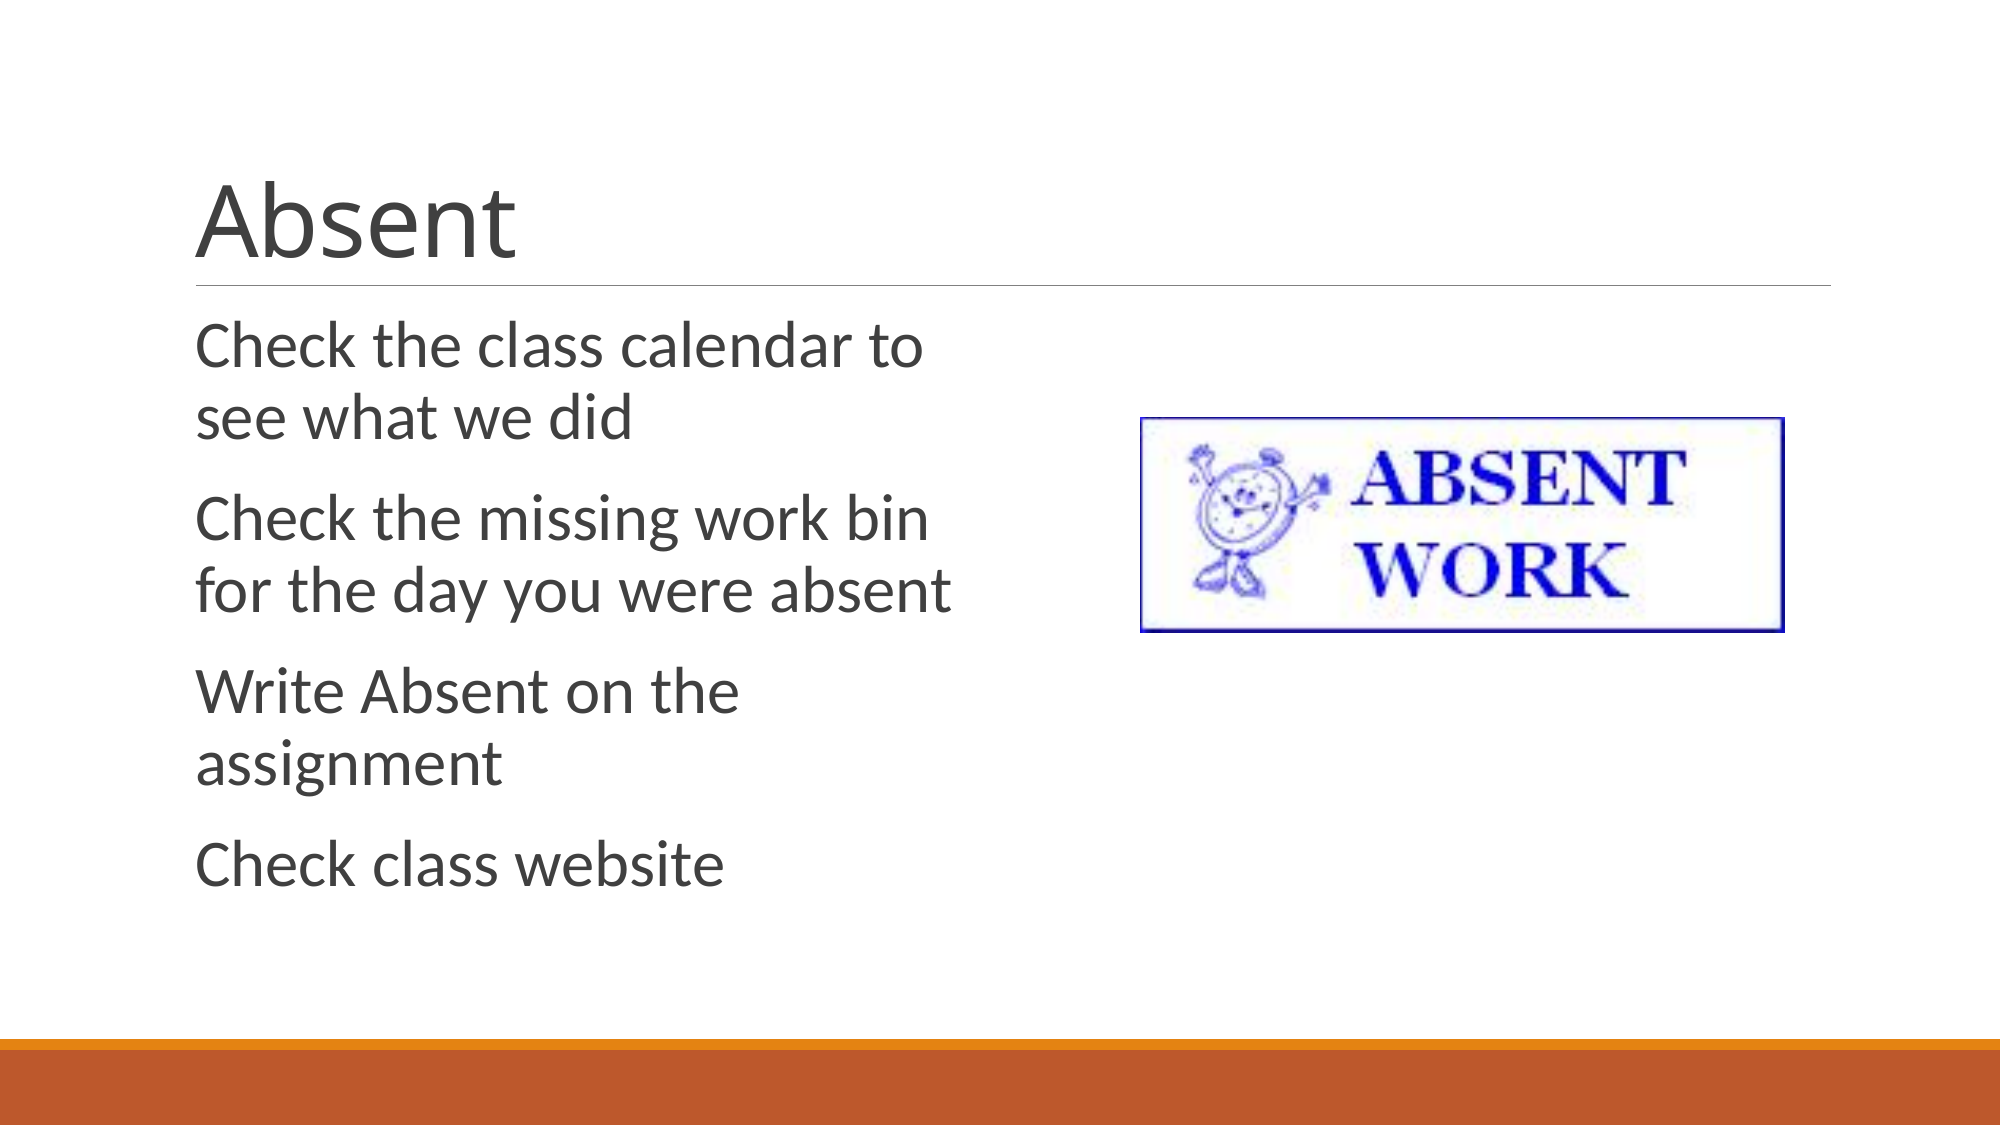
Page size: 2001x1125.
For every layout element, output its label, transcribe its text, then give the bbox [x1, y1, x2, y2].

list Check the class calendar to see what we did Check the missing work bin for the day you were absent Write Absent on the assignment Check class website [180, 302, 990, 963]
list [1139, 417, 1785, 634]
title Absent [180, 47, 1830, 285]
